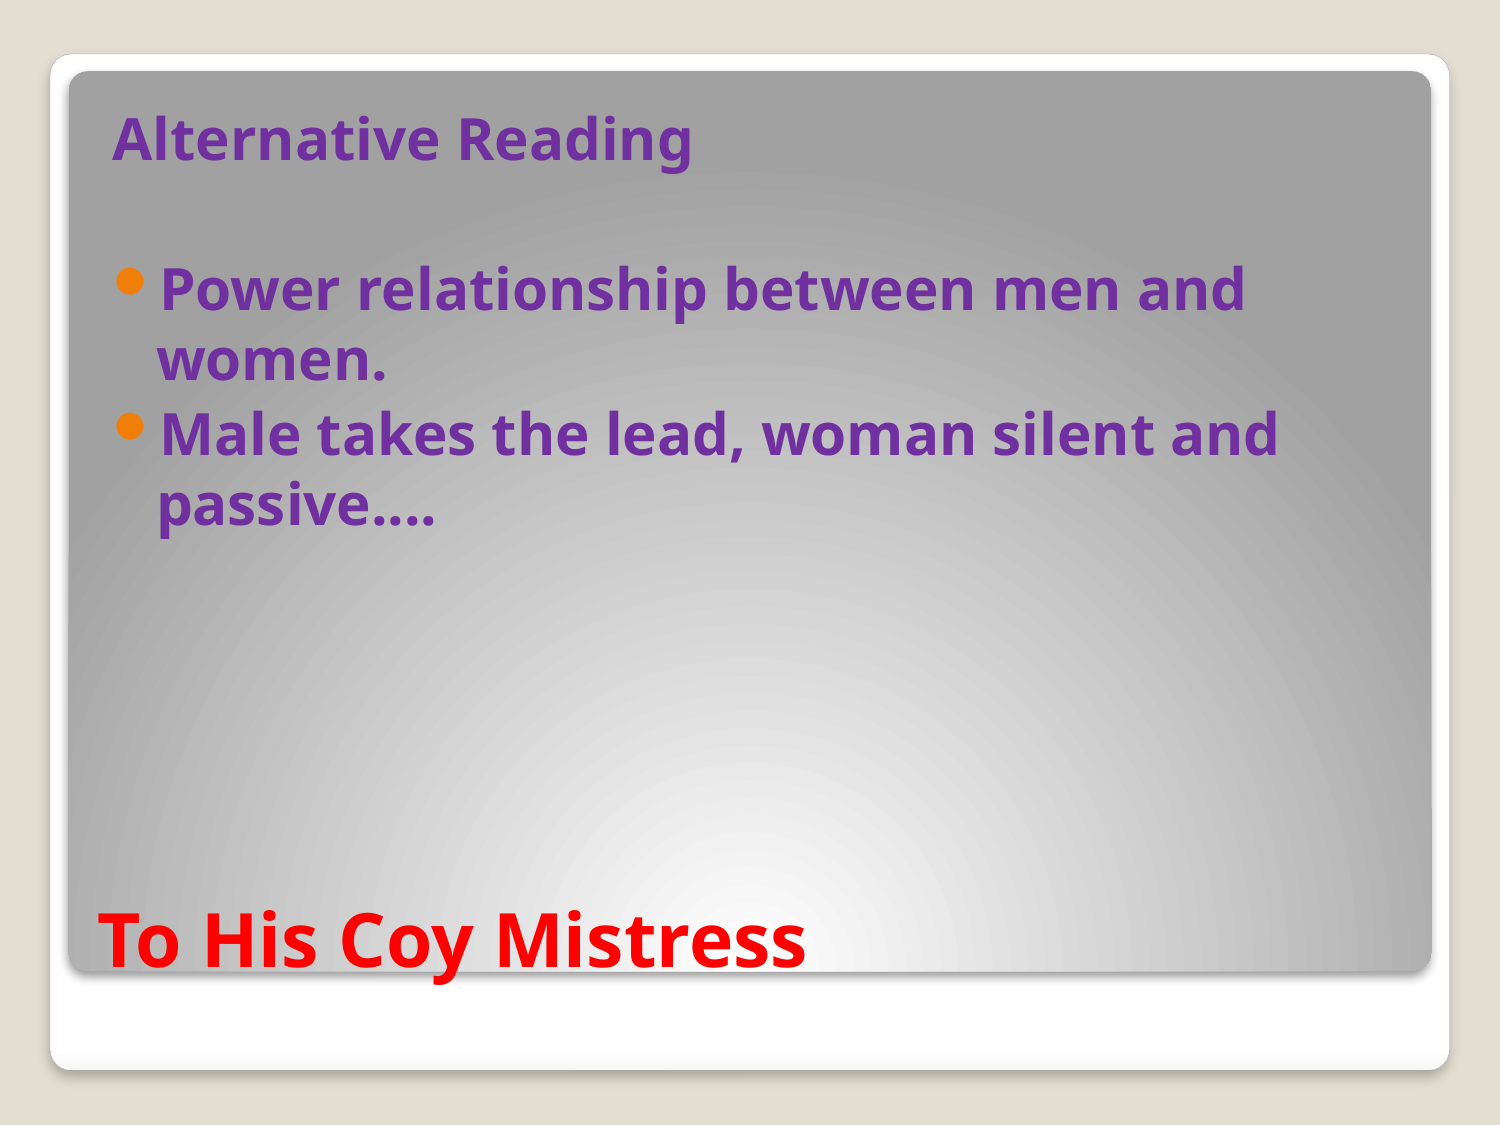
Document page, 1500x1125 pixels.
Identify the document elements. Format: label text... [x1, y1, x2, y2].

list Alternative Reading Power relationship between men and women. Male takes the lead, woman silent and passive.... [82, 86, 1425, 774]
title To His Coy Mistress [82, 817, 1425, 990]
